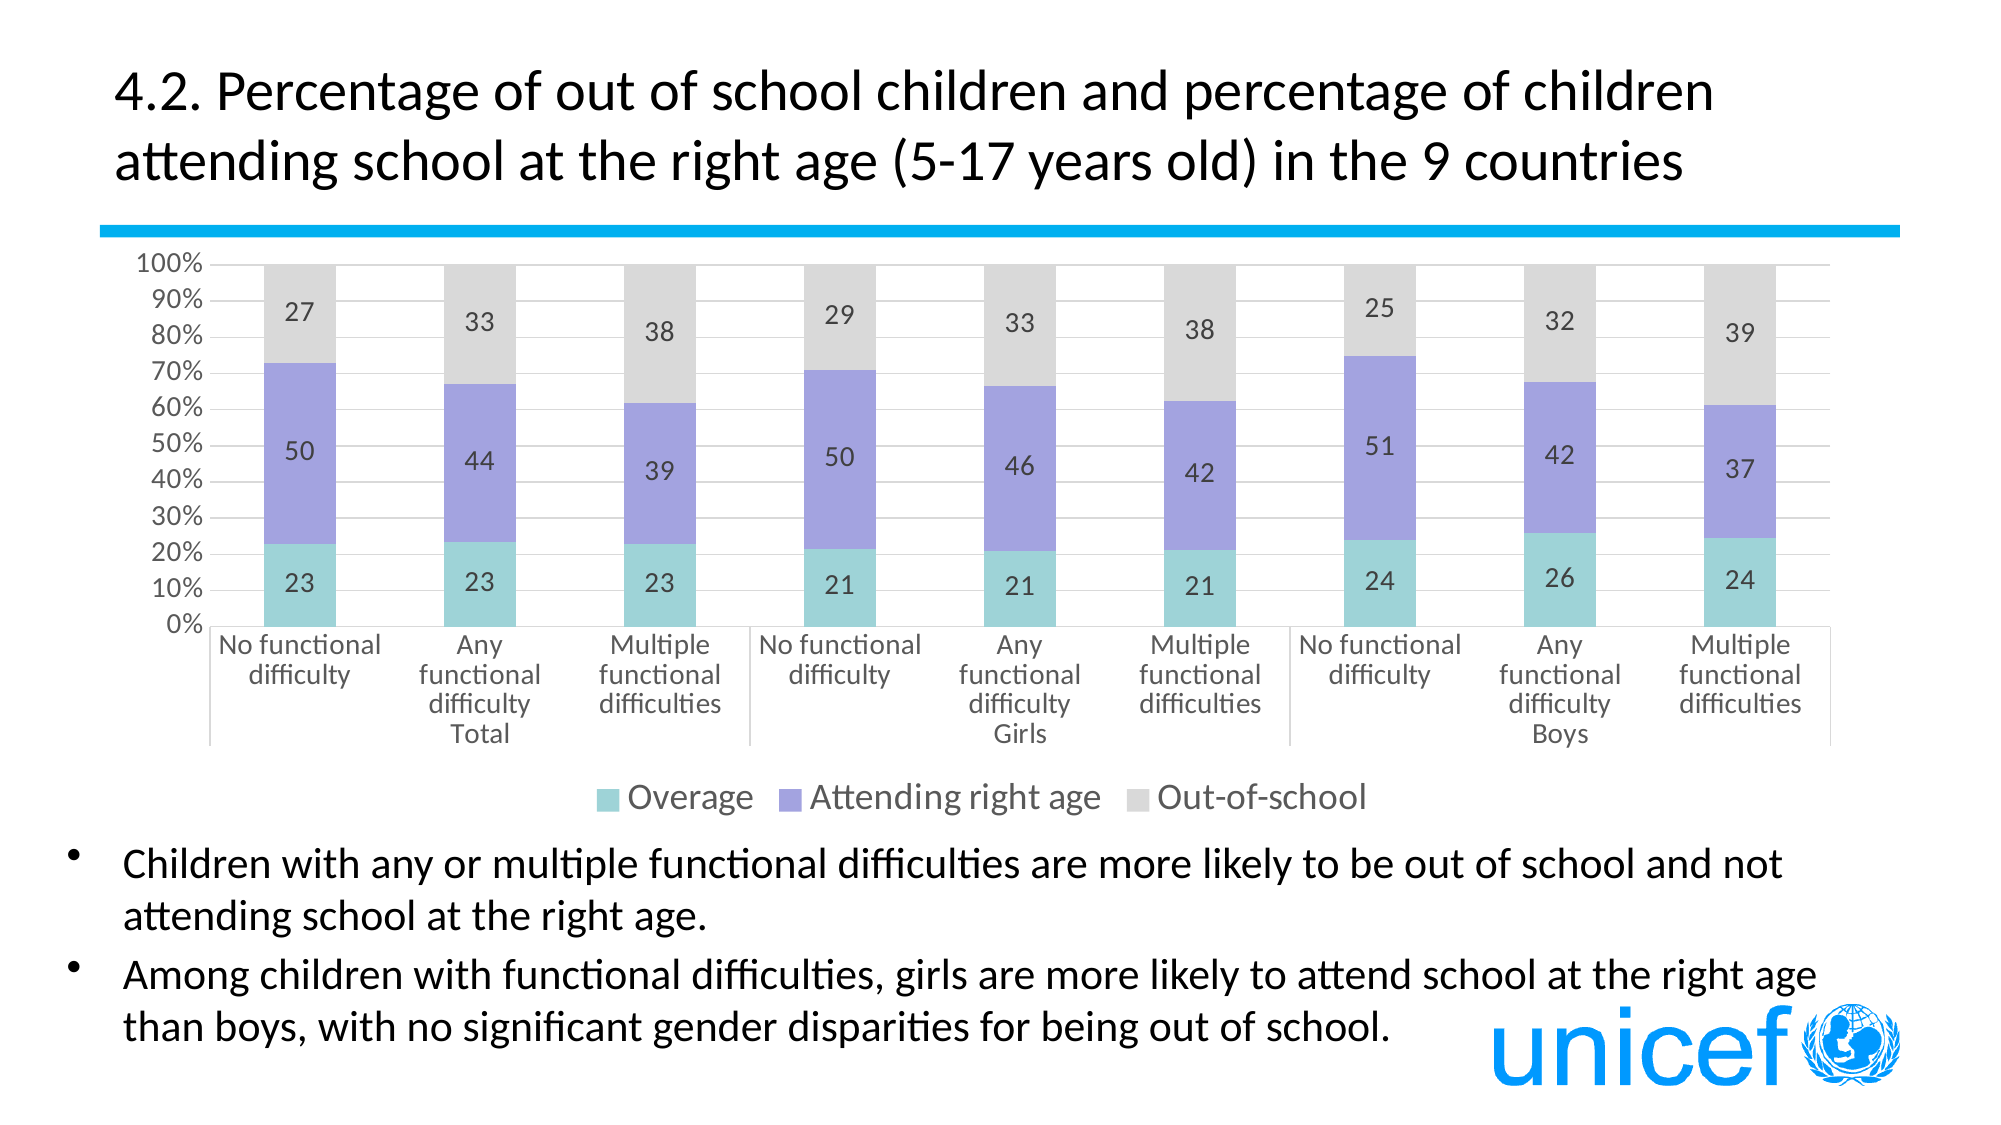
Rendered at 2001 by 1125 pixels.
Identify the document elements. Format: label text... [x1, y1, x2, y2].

list Children with any or multiple functional difficulties are more likely to be out of school and not attending school at the right age. Among children with functional difficulties, girls are more likely to attend school at the right age than boys, with no significant gender disparities for being out of school. [51, 826, 1896, 1125]
chart [99, 238, 1866, 827]
title 4.2. Percentage of out of school children and percentage of children attending school at the right age (5-17 years old) in the 9 countries [99, 28, 1949, 216]
picture [1896, 1004, 1900, 1086]
